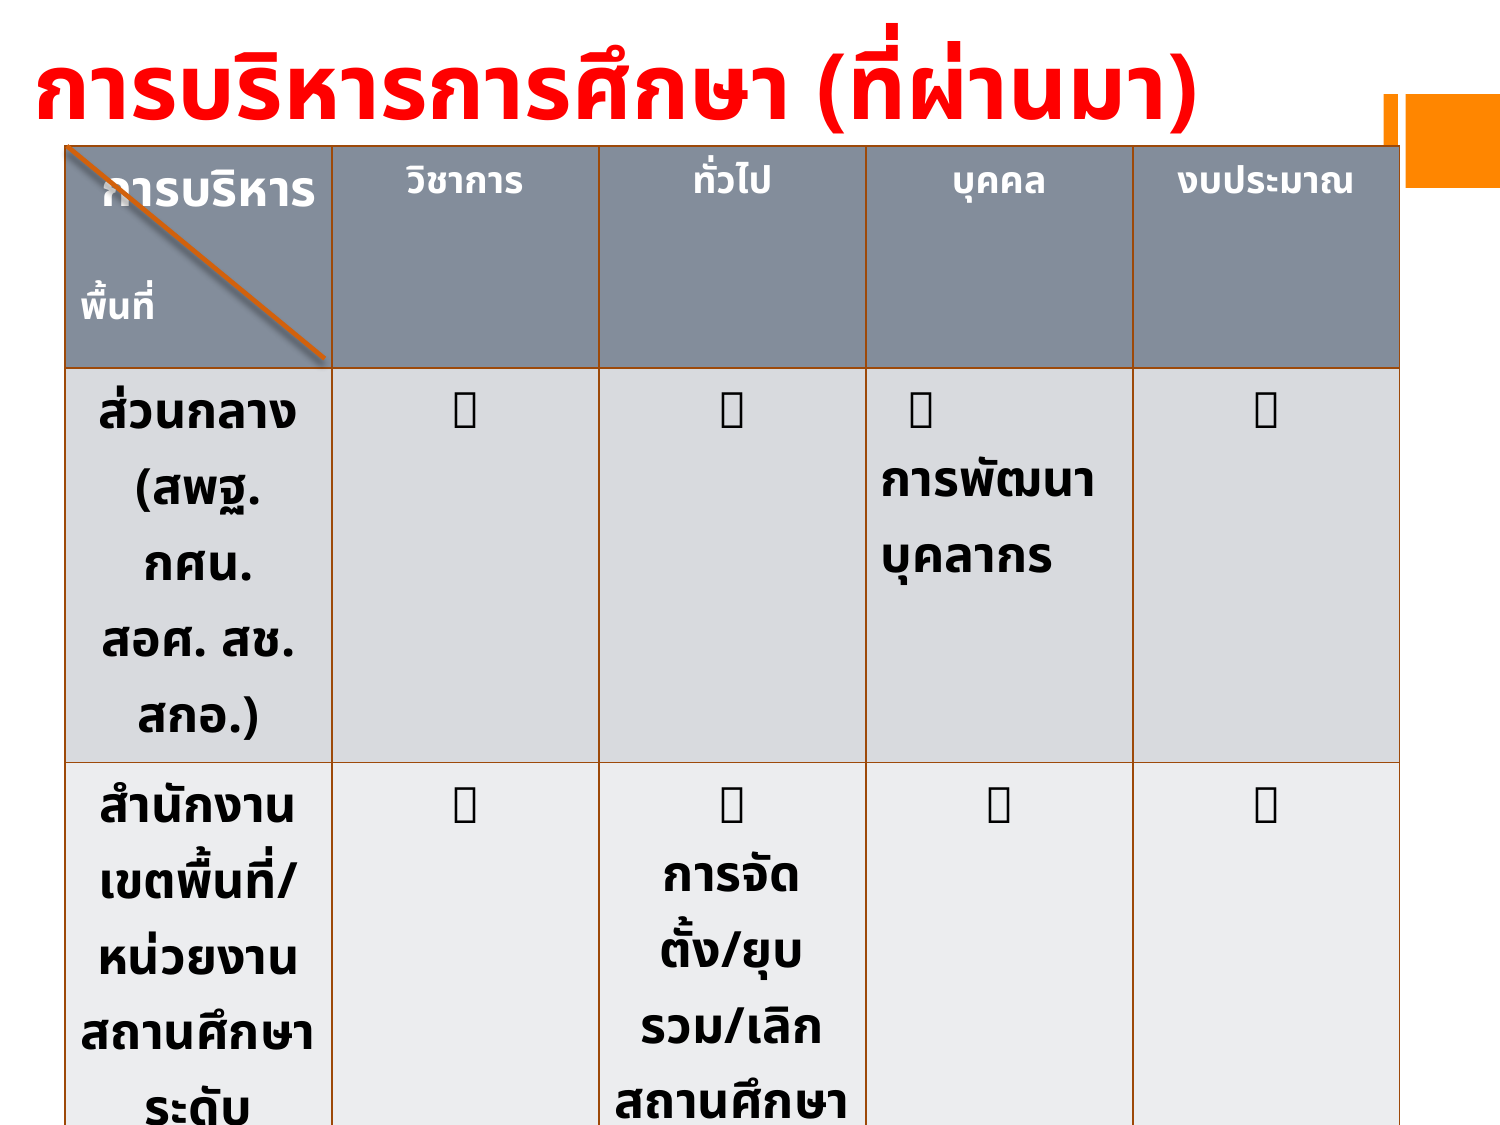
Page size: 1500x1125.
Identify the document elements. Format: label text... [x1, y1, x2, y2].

text_box การบริหารการศึกษา (ที่ผ่านมา) [18, 19, 1219, 146]
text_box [66, 145, 326, 360]
table_cell ส่วนกลาง (สพฐ. กศน. สอศ. สช. สกอ.) [66, 369, 331, 762]
table_header บุคคล [867, 147, 1132, 367]
table_cell  [1134, 369, 1399, 762]
table_cell  [1134, 763, 1399, 1125]
table_cell สำนักงาน เขตพื้นที่/หน่วยงานสถานศึกษาระดับอำเภอ [66, 763, 331, 1125]
table_header ทั่วไป [600, 147, 865, 367]
table_cell  [333, 763, 598, 1125]
table_cell  [333, 369, 598, 762]
table_header วิชาการ [333, 147, 598, 367]
table_cell  [867, 763, 1132, 1125]
table_cell  การพัฒนาบุคลากร [867, 369, 1132, 762]
table_cell  [600, 369, 865, 762]
table_header งบประมาณ [1134, 147, 1399, 367]
table_cell  การจัดตั้ง/ยุบรวม/เลิกสถานศึกษา [600, 763, 865, 1125]
